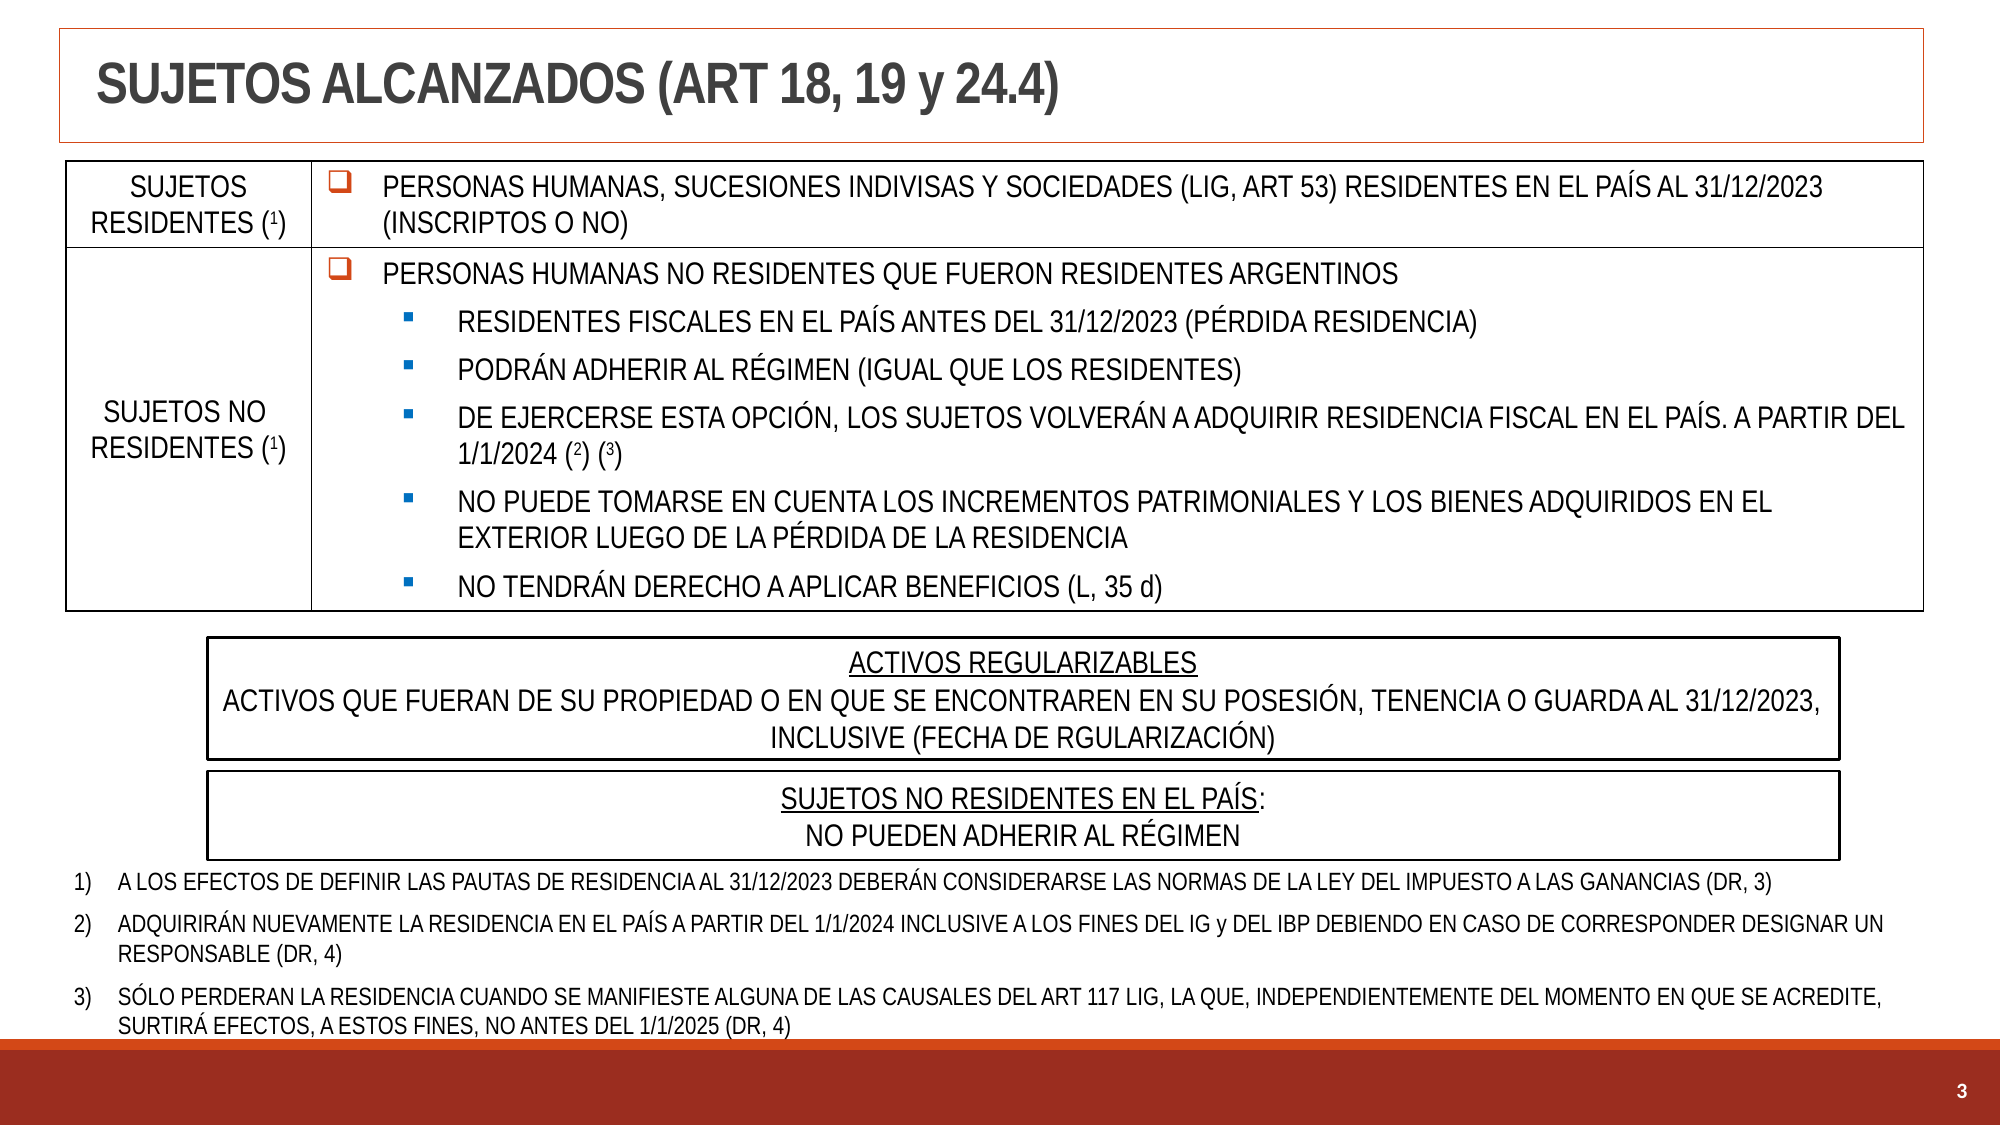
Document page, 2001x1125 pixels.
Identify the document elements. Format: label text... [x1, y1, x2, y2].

text_box ACTIVOS REGULARIZABLES ACTIVOS QUE FUERAN DE SU PROPIEDAD O EN QUE SE ENCONTRAREN EN SU POSESIÓN, TENENCIA O GUARDA AL 31/12/2023, INCLUSIVE (FECHA DE RGULARIZACIÓN) [206, 636, 1841, 761]
title SUJETOS ALCANZADOS (ART 18, 19 y 24.4) [59, 28, 1924, 143]
slide_number 2 [1767, 1059, 1983, 1120]
table_header PERSONAS HUMANAS, SUCESIONES INDIVISAS Y SOCIEDADES (LIG, ART 53) RESIDENTES EN EL PAÍS AL 31/12/2023 (INSCRIPTOS O NO) [312, 162, 1923, 247]
table_header SUJETOS RESIDENTES (1) [67, 162, 311, 247]
table_cell SUJETOS NO RESIDENTES (1) [67, 248, 311, 610]
table_cell PERSONAS HUMANAS NO RESIDENTES QUE FUERON RESIDENTES ARGENTINOS RESIDENTES FISCALES EN EL PAÍS ANTES DEL 31/12/2023 (PÉRDIDA RESIDENCIA) PODRÁN ADHERIR AL RÉGIMEN (IGUAL QUE LOS RESIDENTES) DE EJERCERSE ESTA OPCIÓN, LOS SUJETOS VOLVERÁN A ADQUIRIR RESIDENCIA FISCAL EN EL PAÍS. A PARTIR DEL 1/1/2024 (2) (3) NO PUEDE TOMARSE EN CUENTA LOS INCREMENTOS PATRIMONIALES Y LOS BIENES ADQUIRIDOS EN EL EXTERIOR LUEGO DE LA PÉRDIDA DE LA RESIDENCIA NO TENDRÁN DERECHO A APLICAR BENEFICIOS (L, 35 d) [312, 248, 1923, 610]
text_box SUJETOS NO RESIDENTES EN EL PAÍS: NO PUEDEN ADHERIR AL RÉGIMEN [206, 770, 1841, 861]
text_box A LOS EFECTOS DE DEFINIR LAS PAUTAS DE RESIDENCIA AL 31/12/2023 DEBERÁN CONSIDERARSE LAS NORMAS DE LA LEY DEL IMPUESTO A LAS GANANCIAS (DR, 3) ADQUIRIRÁN NUEVAMENTE LA RESIDENCIA EN EL PAÍS A PARTIR DEL 1/1/2024 INCLUSIVE A LOS FINES DEL IG y DEL IBP DEBIENDO EN CASO DE CORRESPONDER DESIGNAR UN RESPONSABLE (DR, 4) SÓLO PERDERAN LA RESIDENCIA CUANDO SE MANIFIESTE ALGUNA DE LAS CAUSALES DEL ART 117 LIG, LA QUE, INDEPENDIENTEMENTE DEL MOMENTO EN QUE SE ACREDITE, SURTIRÁ EFECTOS, A ESTOS FINES, NO ANTES DEL 1/1/2025 (DR, 4) [58, 862, 1948, 1043]
